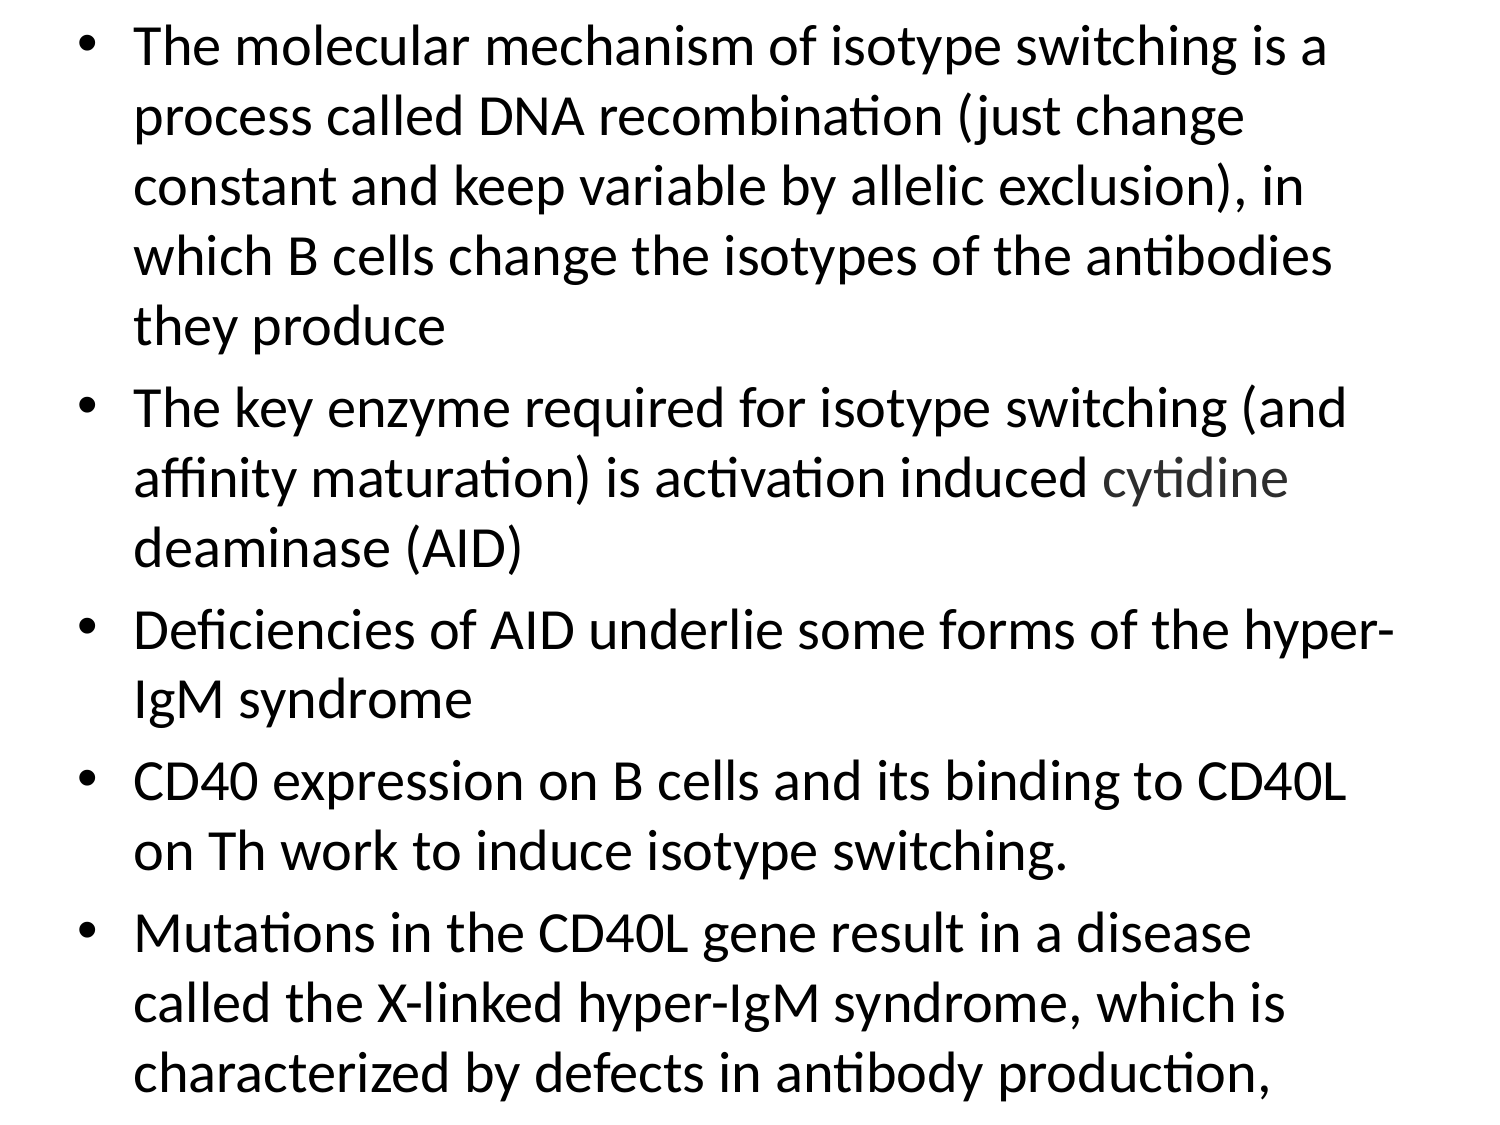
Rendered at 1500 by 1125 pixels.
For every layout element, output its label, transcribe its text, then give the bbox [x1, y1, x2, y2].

list The molecular mechanism of isotype switching is a process called DNA recombination (just change constant and keep variable by allelic exclusion), in which B cells change the isotypes of the antibodies they produce The key enzyme required for isotype switching (and affinity maturation) is activation induced cytidine deaminase (AID) Deficiencies of AID underlie some forms of the hyper-IgM syndrome CD40 expression on B cells and its binding to CD40L on Th work to induce isotype switching. Mutations in the CD40L gene result in a disease called the X-linked hyper-IgM syndrome, which is characterized by defects in antibody production, [62, 0, 1413, 743]
